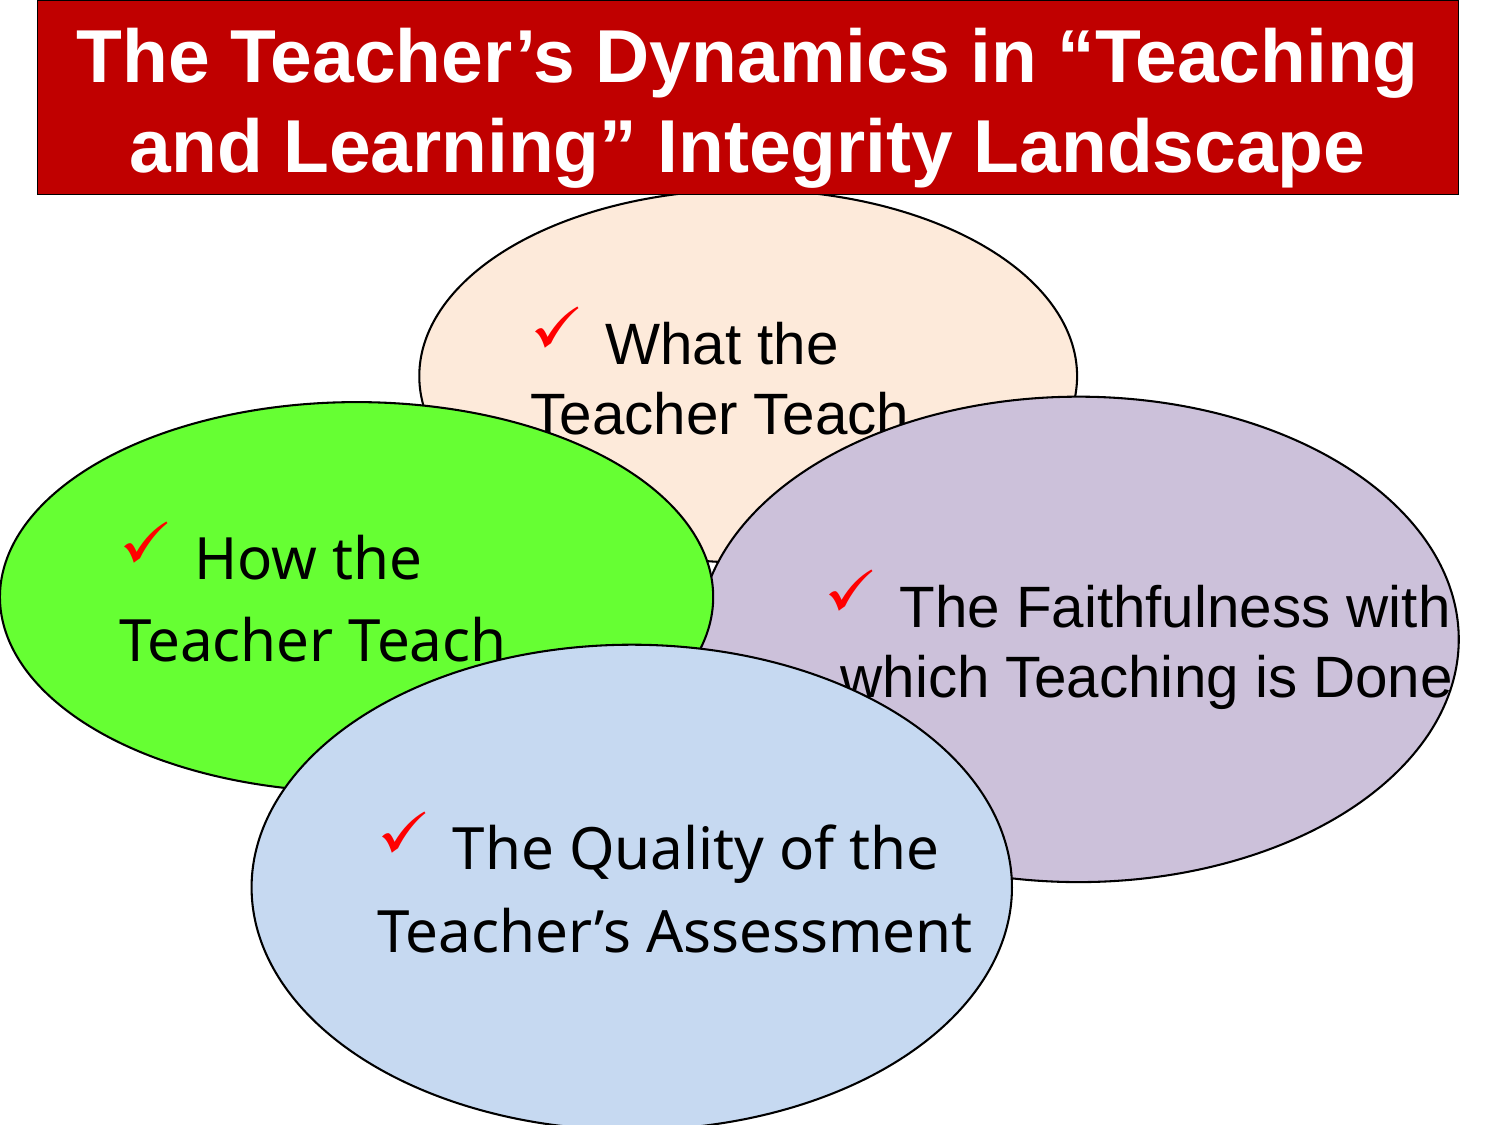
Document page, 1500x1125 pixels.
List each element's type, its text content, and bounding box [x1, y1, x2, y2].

text_box The Teacher’s Dynamics in “Teaching and Learning” Integrity Landscape [37, 0, 1459, 195]
text_box The Quality of the Teacher’s Assessment [251, 644, 1012, 1125]
text_box What the Teacher Teach [419, 195, 1078, 562]
text_box How the Teacher Teach [0, 402, 714, 788]
text_box The Faithfulness with which Teaching is Done [702, 396, 1459, 883]
